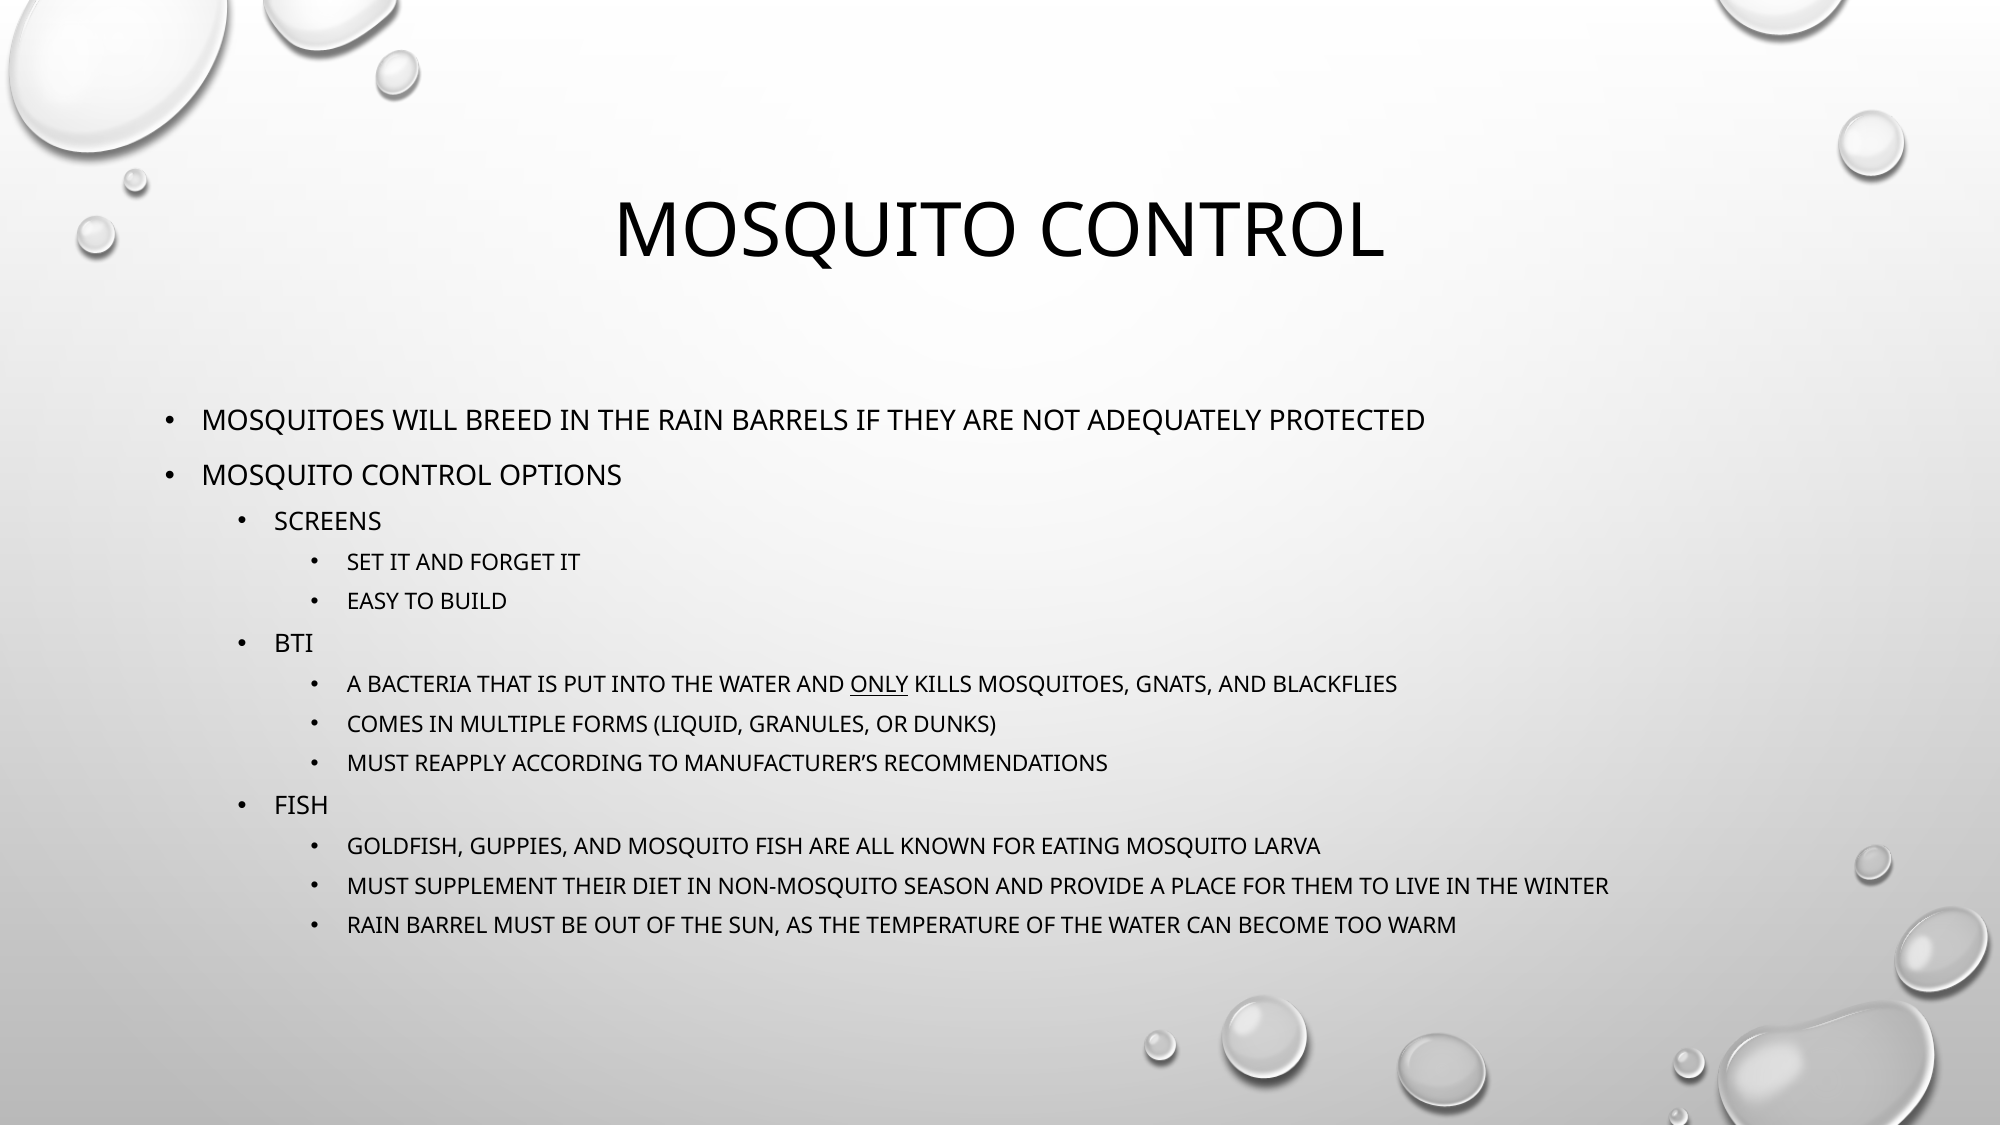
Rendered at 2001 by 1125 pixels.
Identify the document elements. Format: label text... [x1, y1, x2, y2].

picture [0, 0, 2000, 1125]
title Mosquito control [149, 101, 1851, 364]
list Mosquitoes will breed in the rain barrels if they are not adequately protected Mosquito control options Screens Set it and forget it Easy to build BTI A bacteria that is put into the water and only kills mosquitoes, gnats, and blackflies Comes in multiple forms (liquid, granules, or dunks) Must reapply according to manufacturer’s recommendations Fish Goldfish, guppies, and mosquito fish are all known for eating mosquito larva Must supplement their diet in non-mosquito season and provide a place for them to live in the winter Rain barrel must be out of the sun, as the temperature of the water can become too warm [149, 388, 1850, 950]
